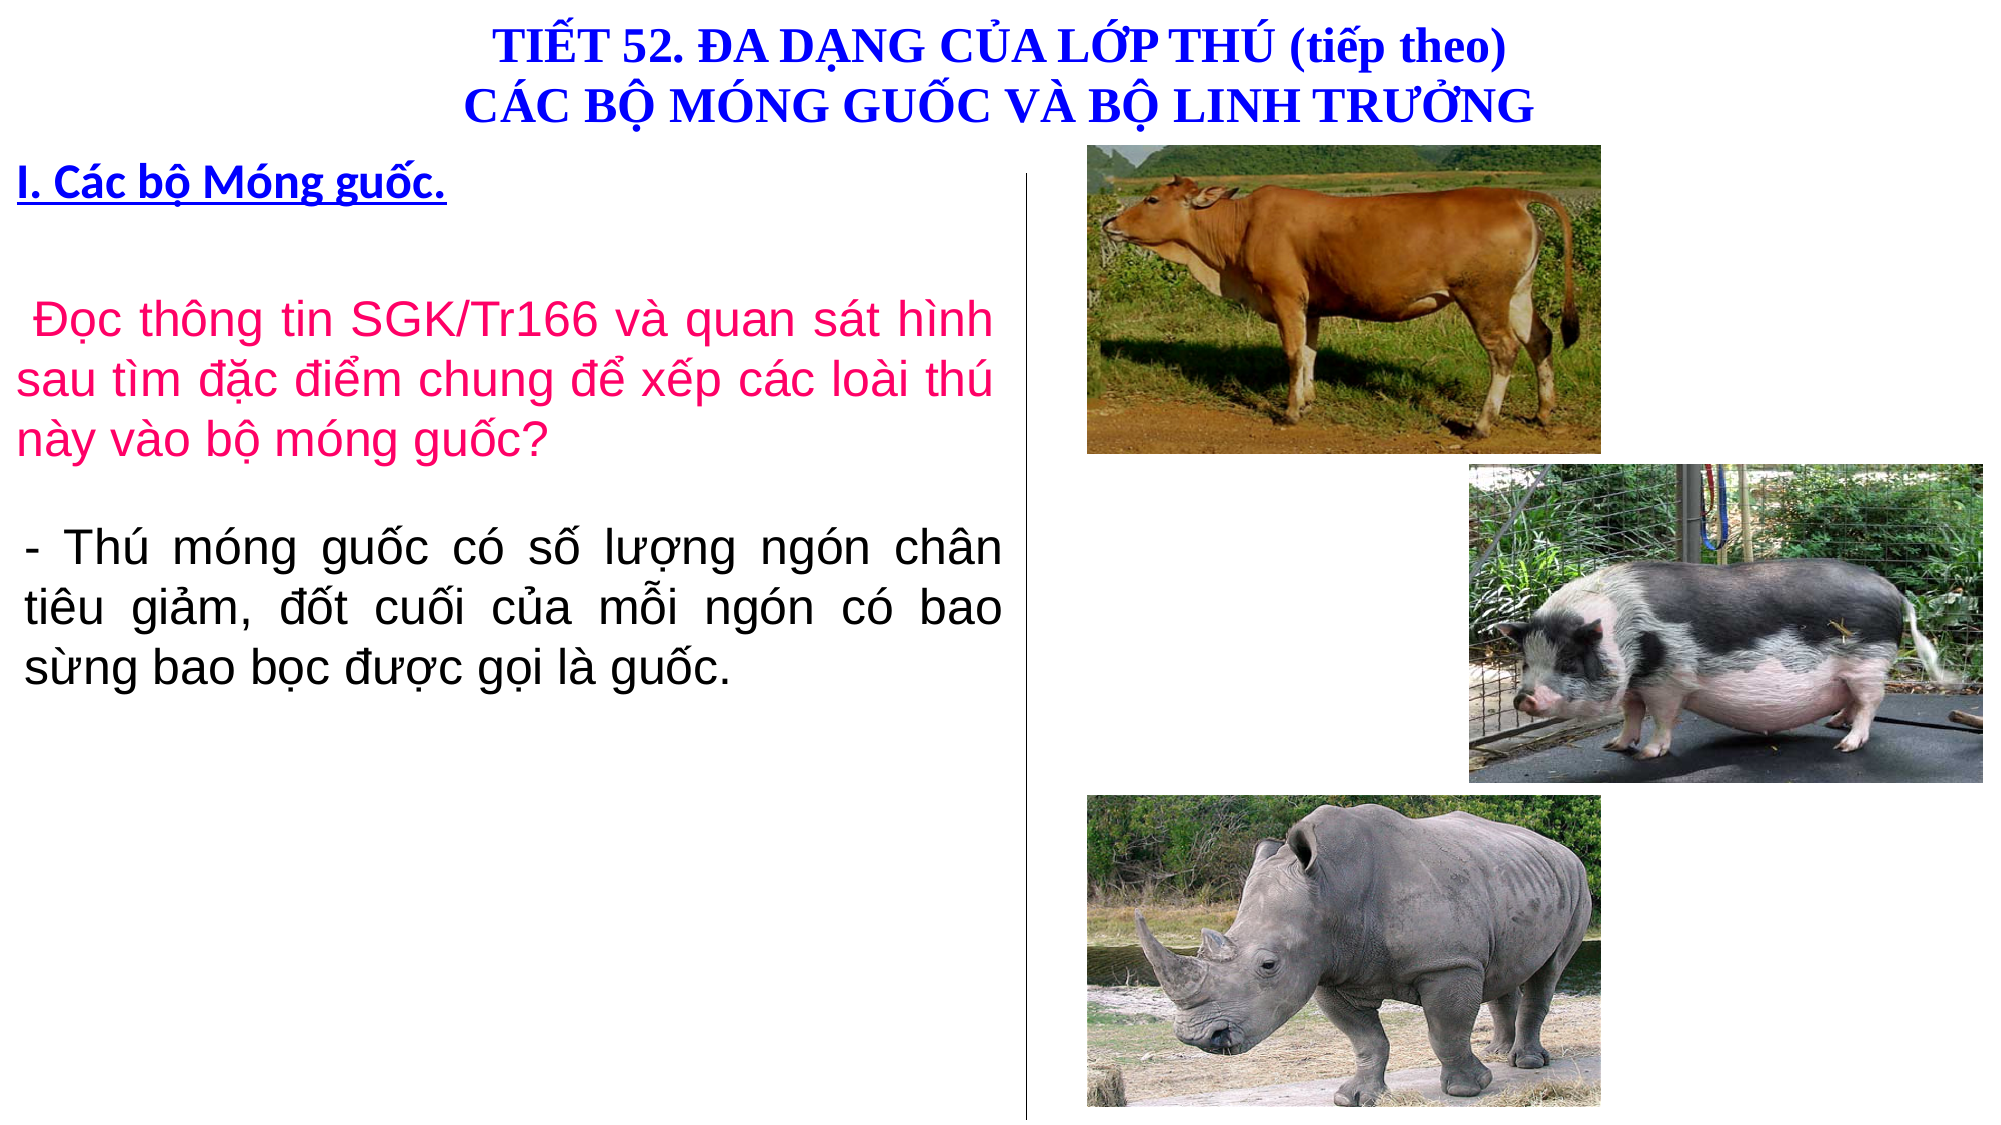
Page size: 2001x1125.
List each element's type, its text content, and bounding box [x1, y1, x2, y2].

text_box Đọc thông tin SGK/Tr166 và quan sát hình sau tìm đặc điểm chung để xếp các loài thú này vào bộ móng guốc? [1, 279, 1010, 474]
text_box - Thú móng guốc có số lượng ngón chân tiêu giảm, đốt cuối của mỗi ngón có bao sừng bao bọc được gọi là guốc. [10, 507, 1019, 703]
text_box I. Các bộ Móng guốc. [1, 141, 463, 216]
picture [1087, 795, 1601, 1108]
text_box TIẾT 52. ĐA DẠNG CỦA LỚP THÚ (tiếp theo) CÁC BỘ MÓNG GUỐC VÀ BỘ LINH TRƯỞNG [0, 4, 2000, 140]
picture [1087, 145, 1601, 454]
picture [1469, 464, 1983, 783]
